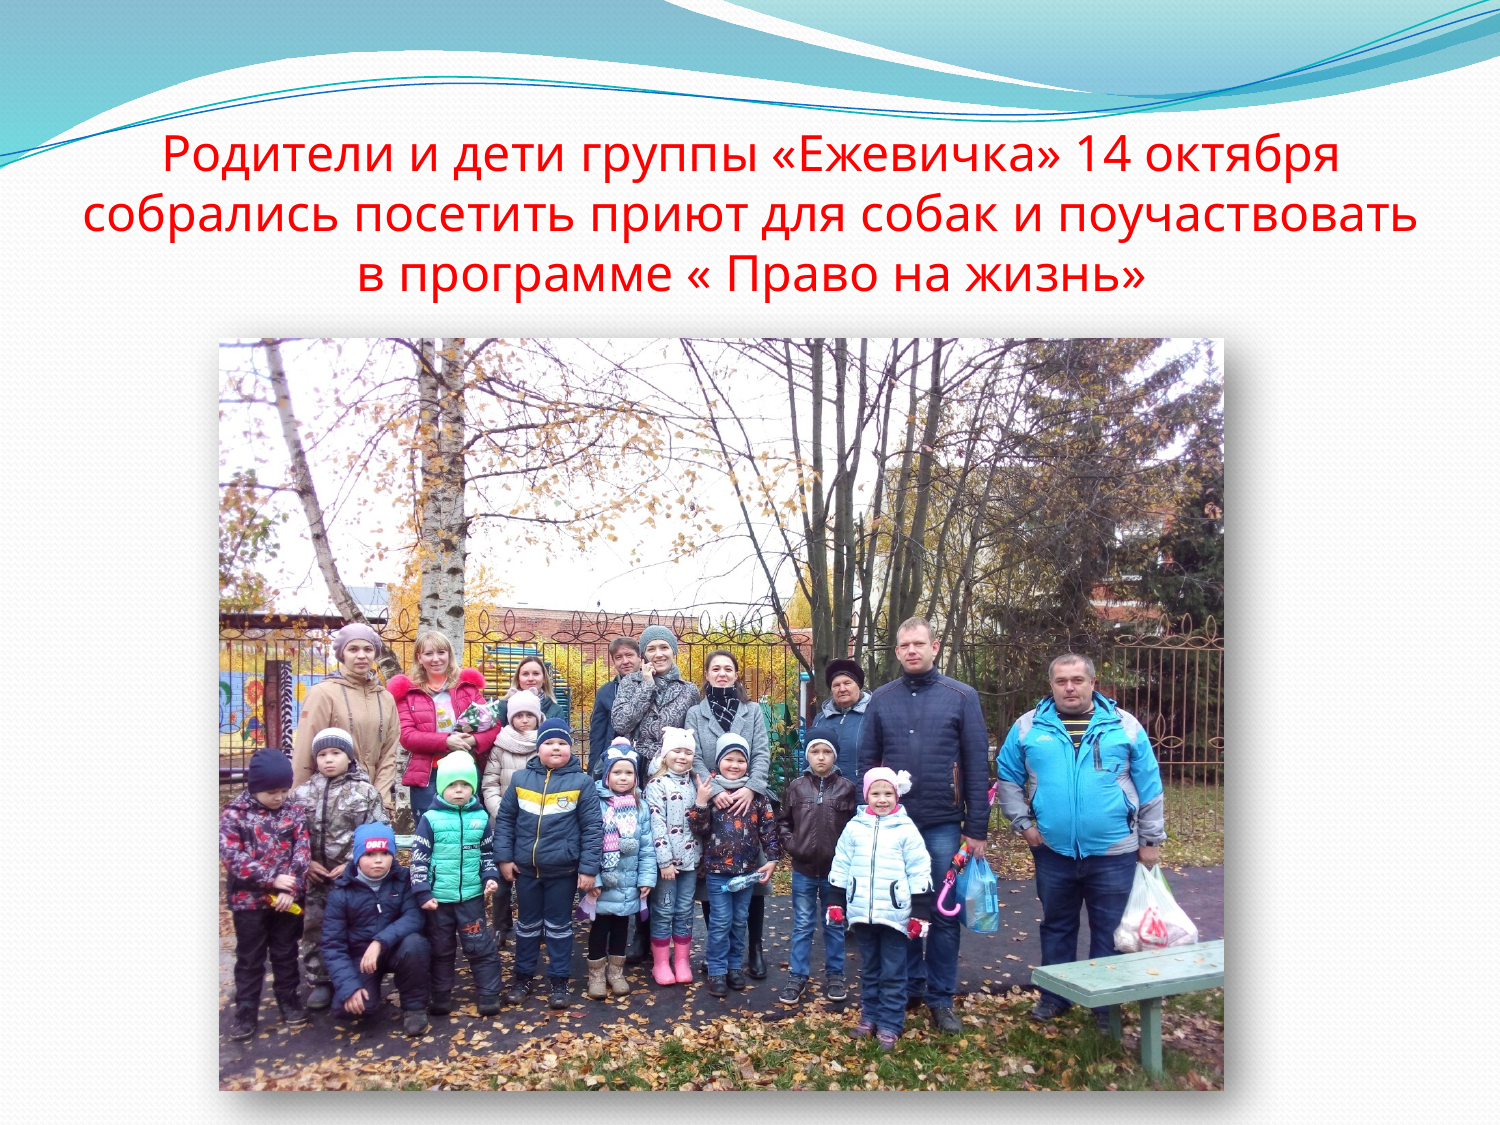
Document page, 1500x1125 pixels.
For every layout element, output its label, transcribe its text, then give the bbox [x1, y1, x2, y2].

picture [219, 337, 1225, 1092]
title Родители и дети группы «Ежевичка» 14 октября собрались посетить приют для собак и поучаствовать в программе « Право на жизнь» [76, 113, 1427, 302]
